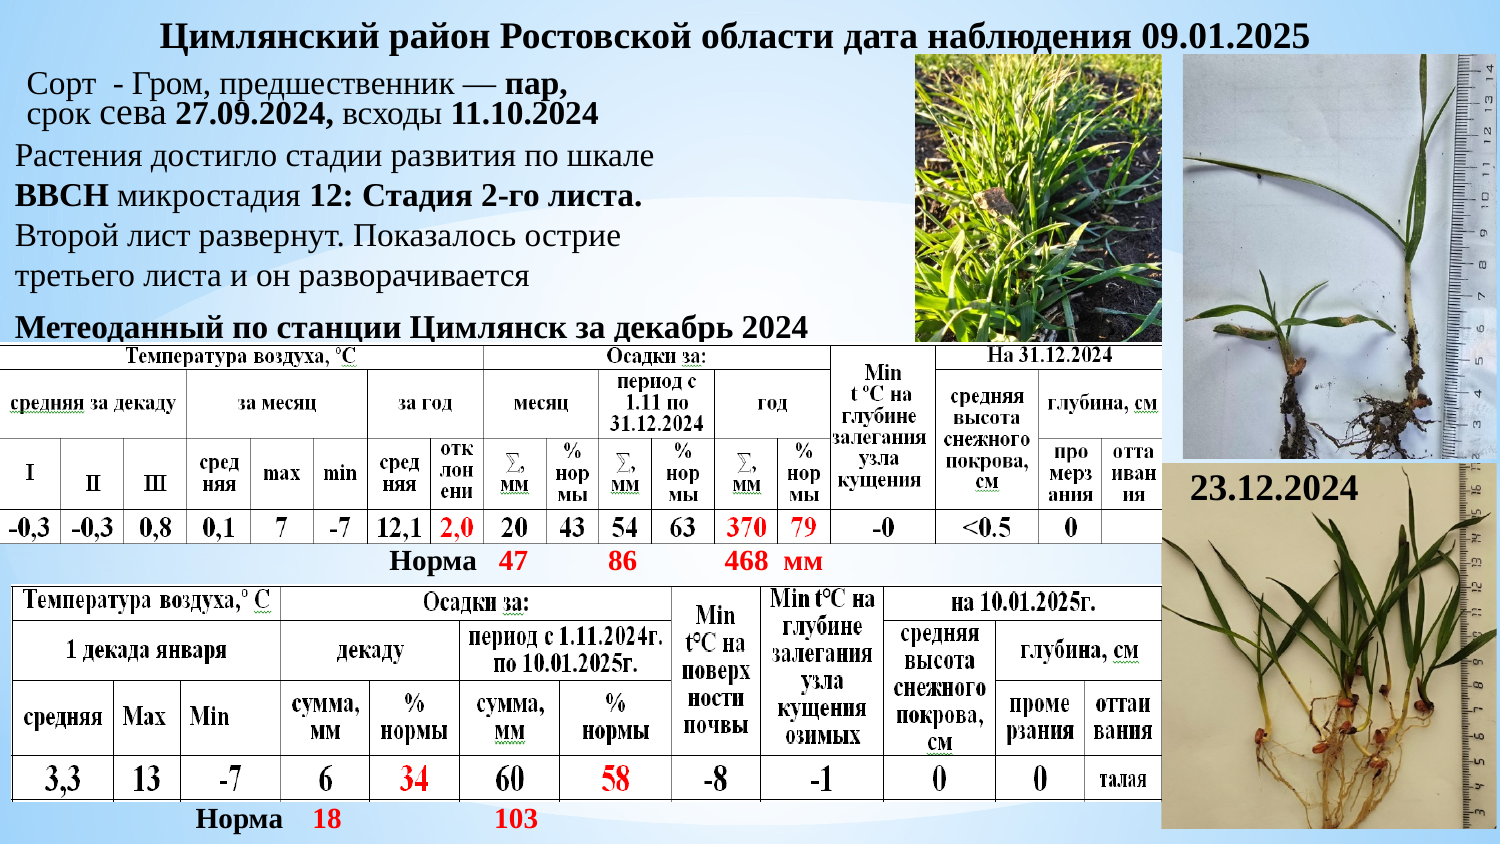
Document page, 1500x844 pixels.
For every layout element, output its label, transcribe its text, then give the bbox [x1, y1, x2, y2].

text_box Норма 47 86 468 мм [374, 552, 870, 581]
text_box Цимлянский район Ростовской области дата наблюдения 09.01.2025 [144, 3, 1345, 64]
text_box Сорт - Гром, предшественник — пар, срок сева 27.09.2024, всходы 11.10.2024 [11, 64, 844, 156]
text_box Растения достигло стадии развития по шкале ВВСН микростадия 12: Стадия 2-го листа. Второй лист развернут. Показалось острие третьего листа и он разворачивается [0, 125, 676, 298]
text_box Норма 18 103 [180, 811, 676, 842]
picture [0, 53, 1497, 829]
picture [1182, 53, 1497, 459]
text_box Метеоданный по станции Цимлянск за декабрь 2024 [0, 298, 908, 340]
